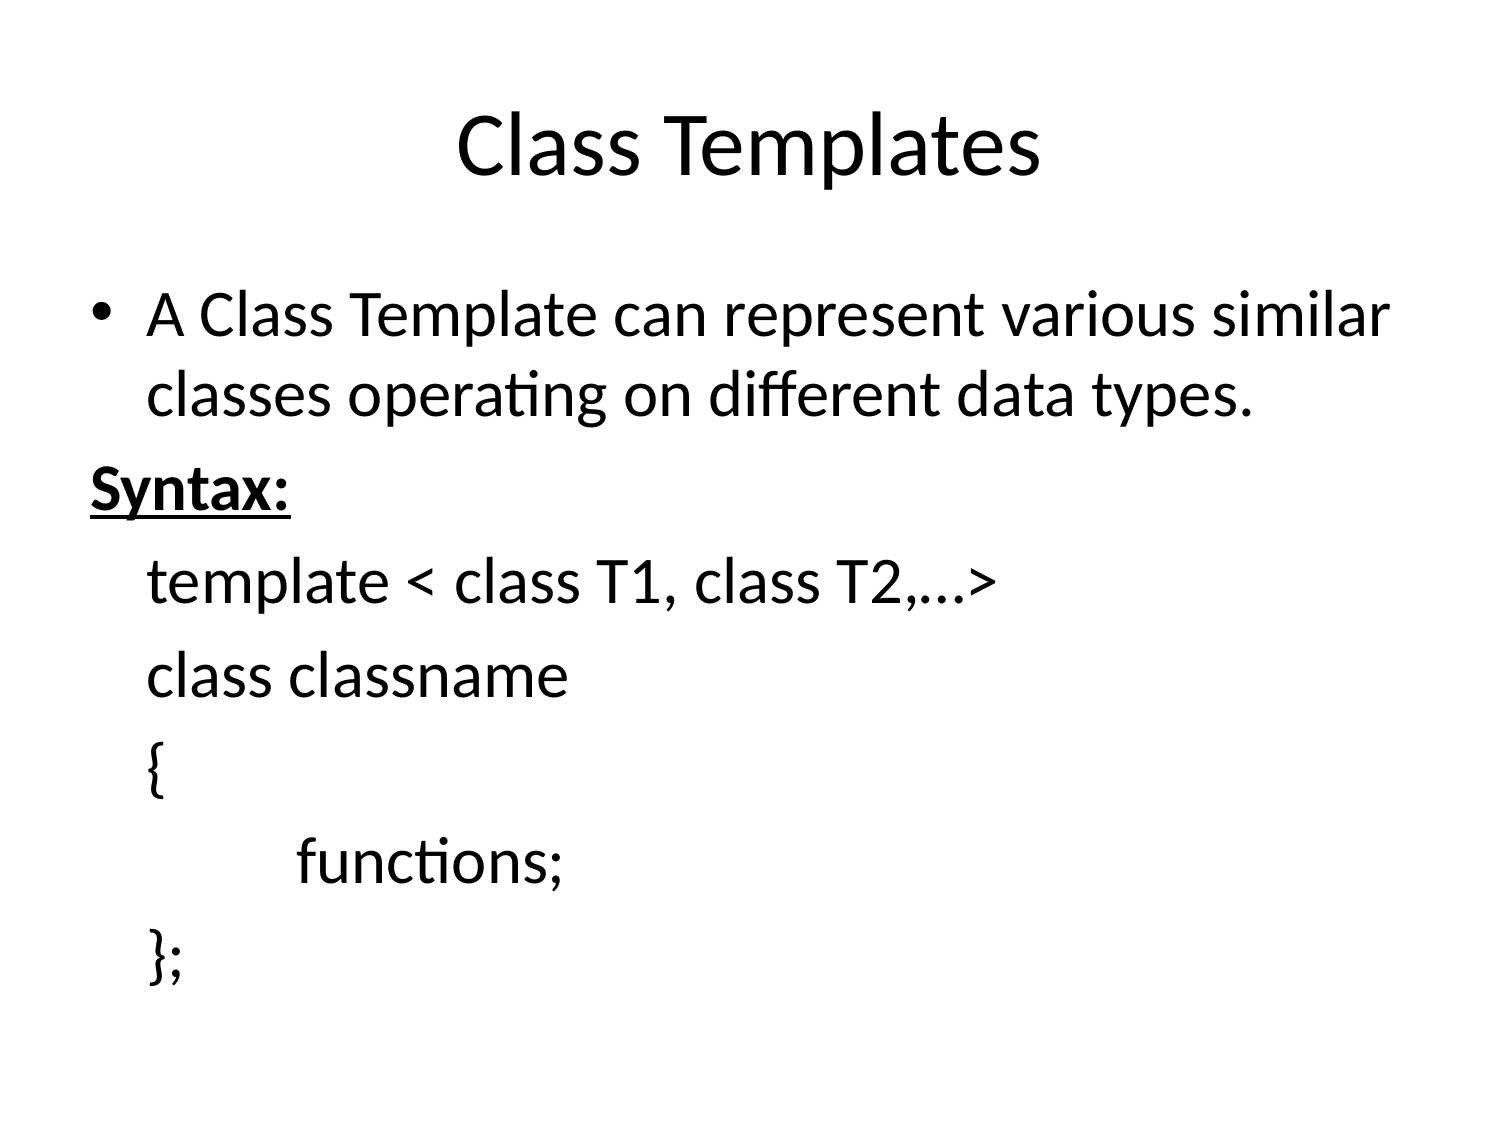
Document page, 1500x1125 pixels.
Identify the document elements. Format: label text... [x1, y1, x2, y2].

list A Class Template can represent various similar classes operating on different data types. Syntax: template < class T1, class T2,…> class classname { functions; }; [75, 262, 1425, 1055]
title Class Templates [75, 45, 1425, 233]
